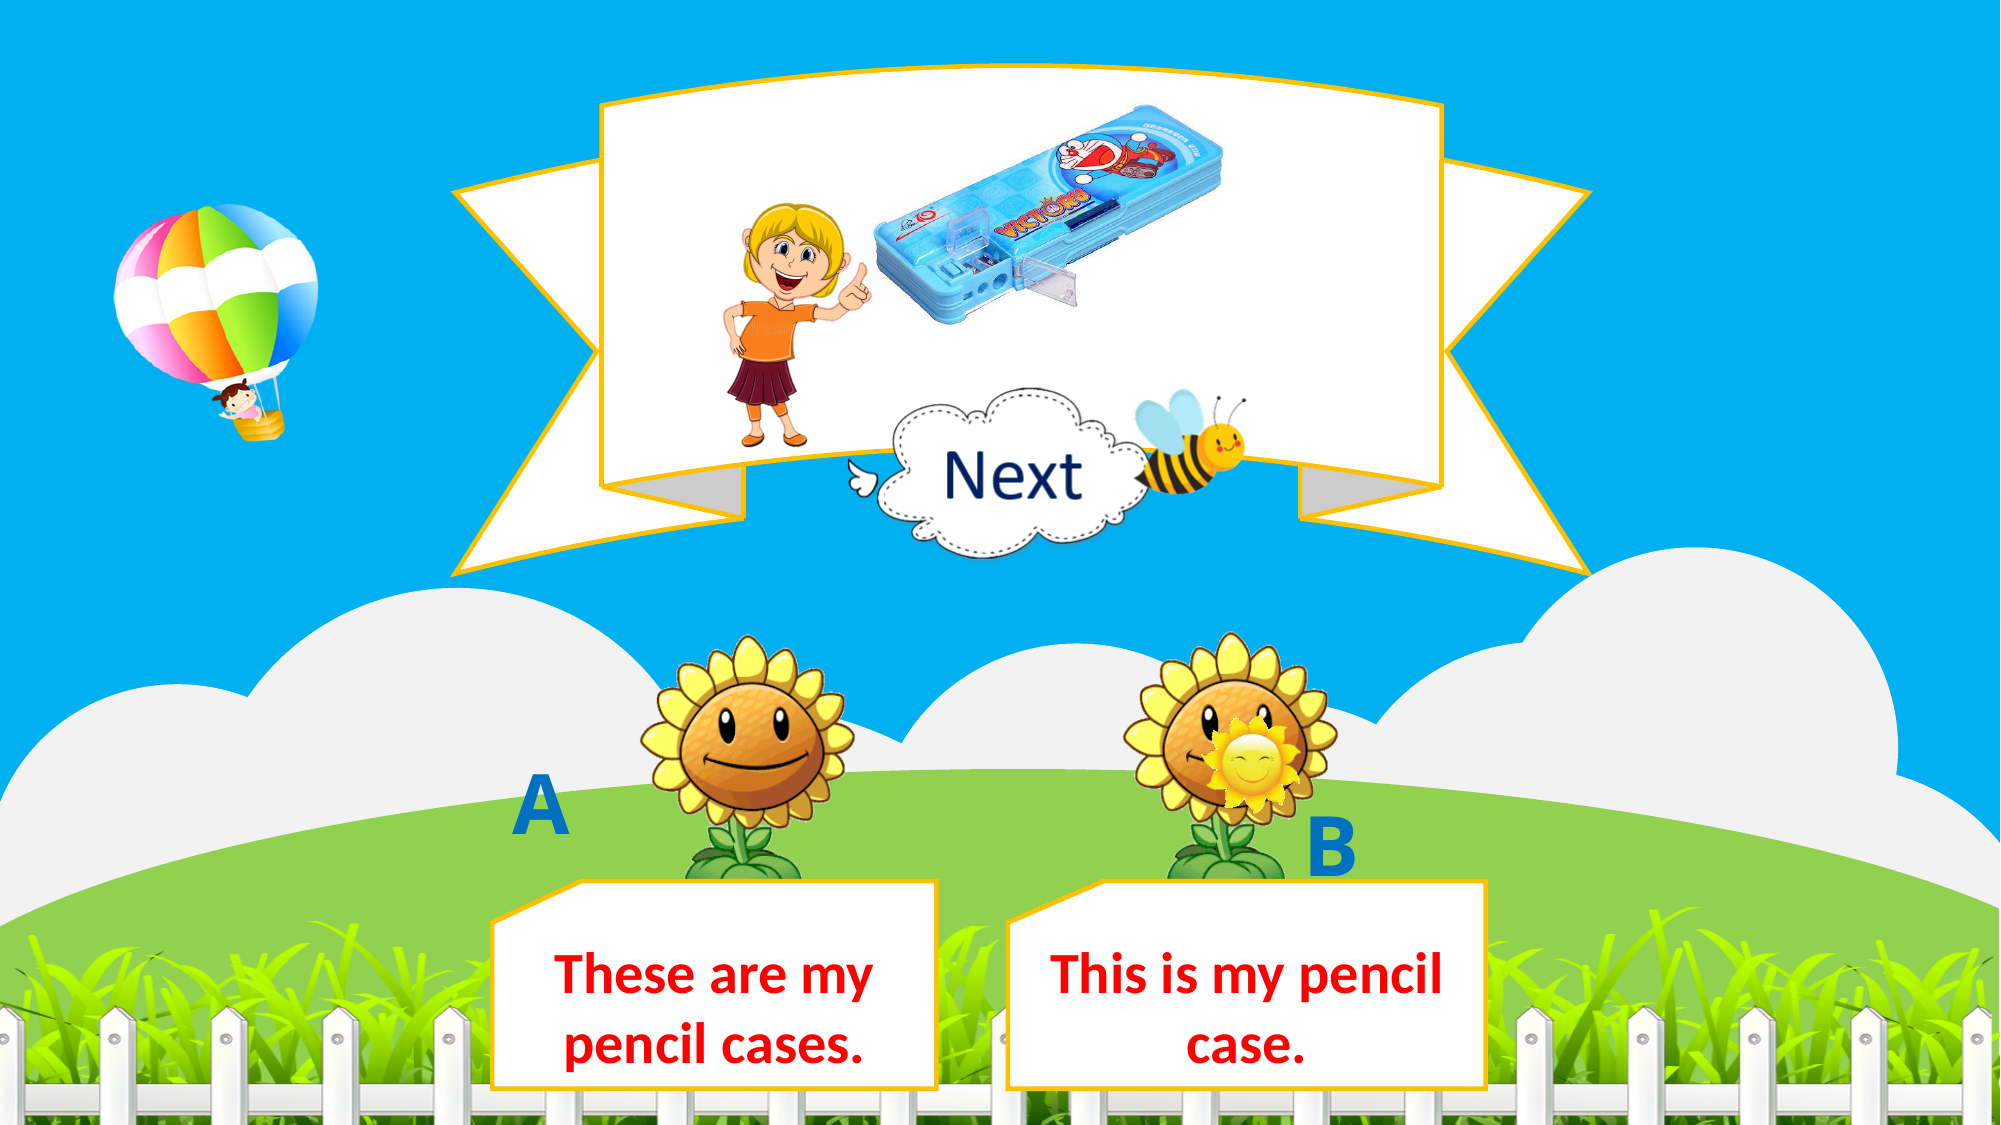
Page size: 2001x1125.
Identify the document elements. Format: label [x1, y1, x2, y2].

text_box [0, 547, 835, 871]
text_box [1255, 547, 2000, 871]
text_box [915, 590, 1069, 871]
picture [663, 95, 1255, 560]
picture [0, 624, 2001, 1125]
text_box [86, 65, 1589, 547]
picture [849, 462, 878, 497]
